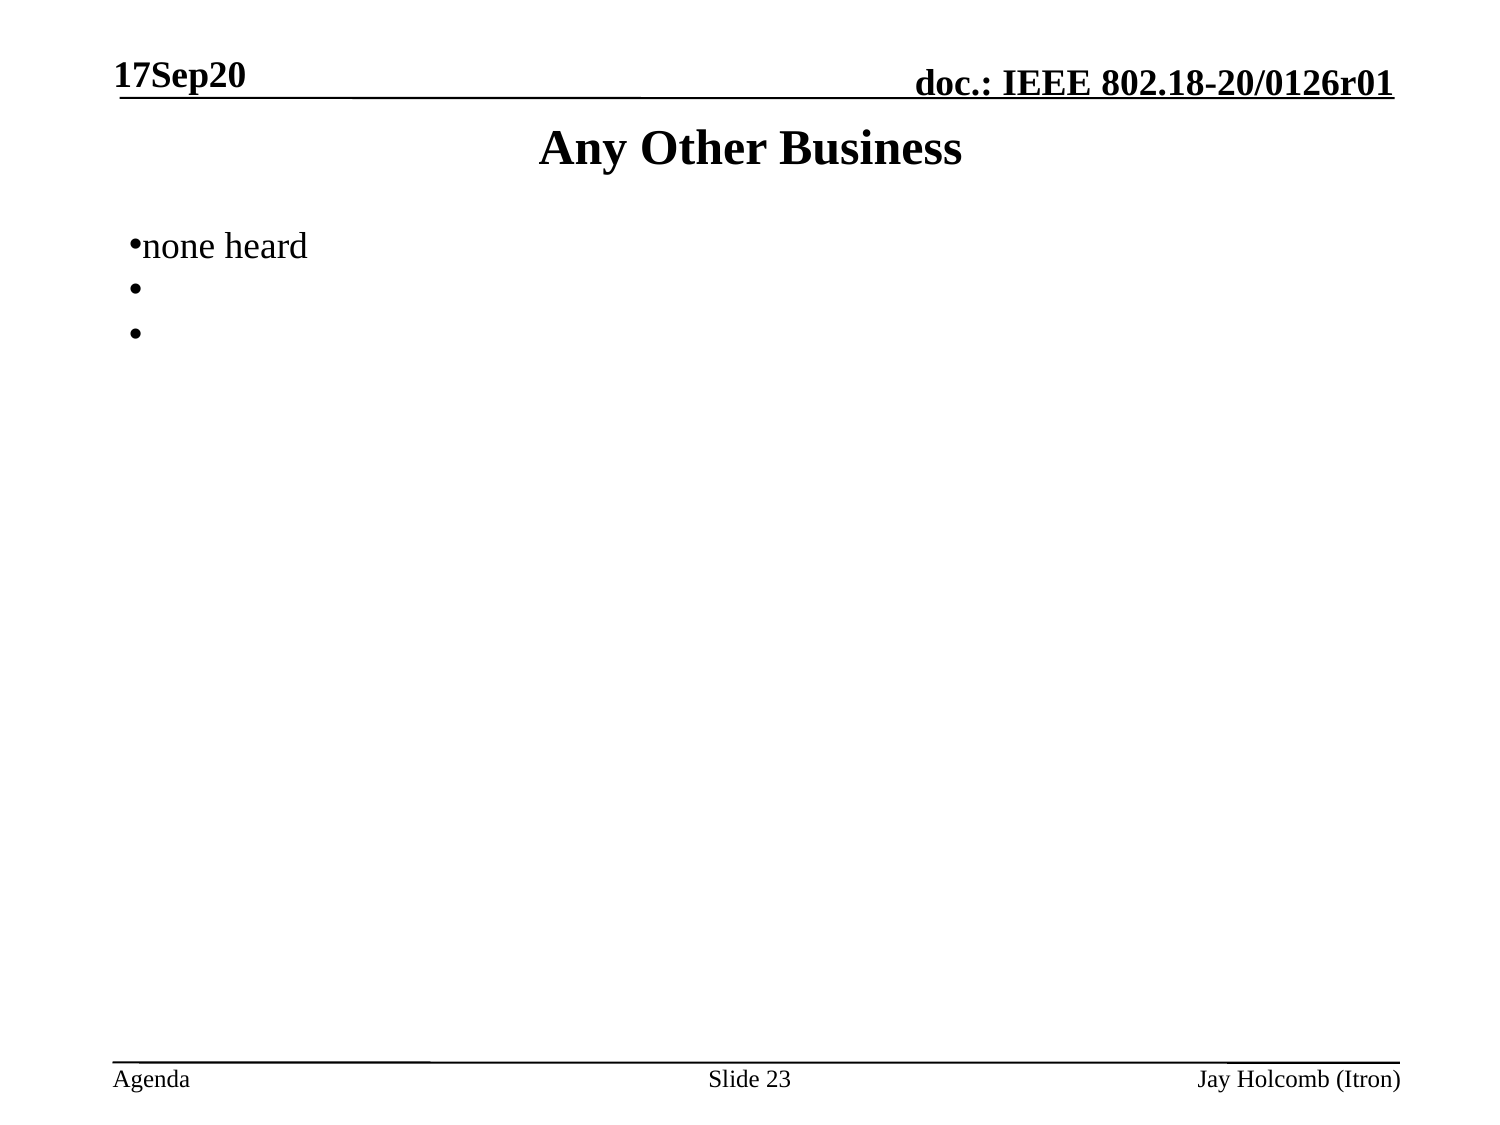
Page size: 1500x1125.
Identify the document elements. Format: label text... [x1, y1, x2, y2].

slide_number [113, 62, 463, 96]
title Any Other Business [113, 101, 1389, 187]
footer Jay Holcomb (Itron) [878, 1061, 1402, 1093]
slide_number Slide 23 [699, 1061, 800, 1123]
list none heard [113, 187, 1402, 1063]
